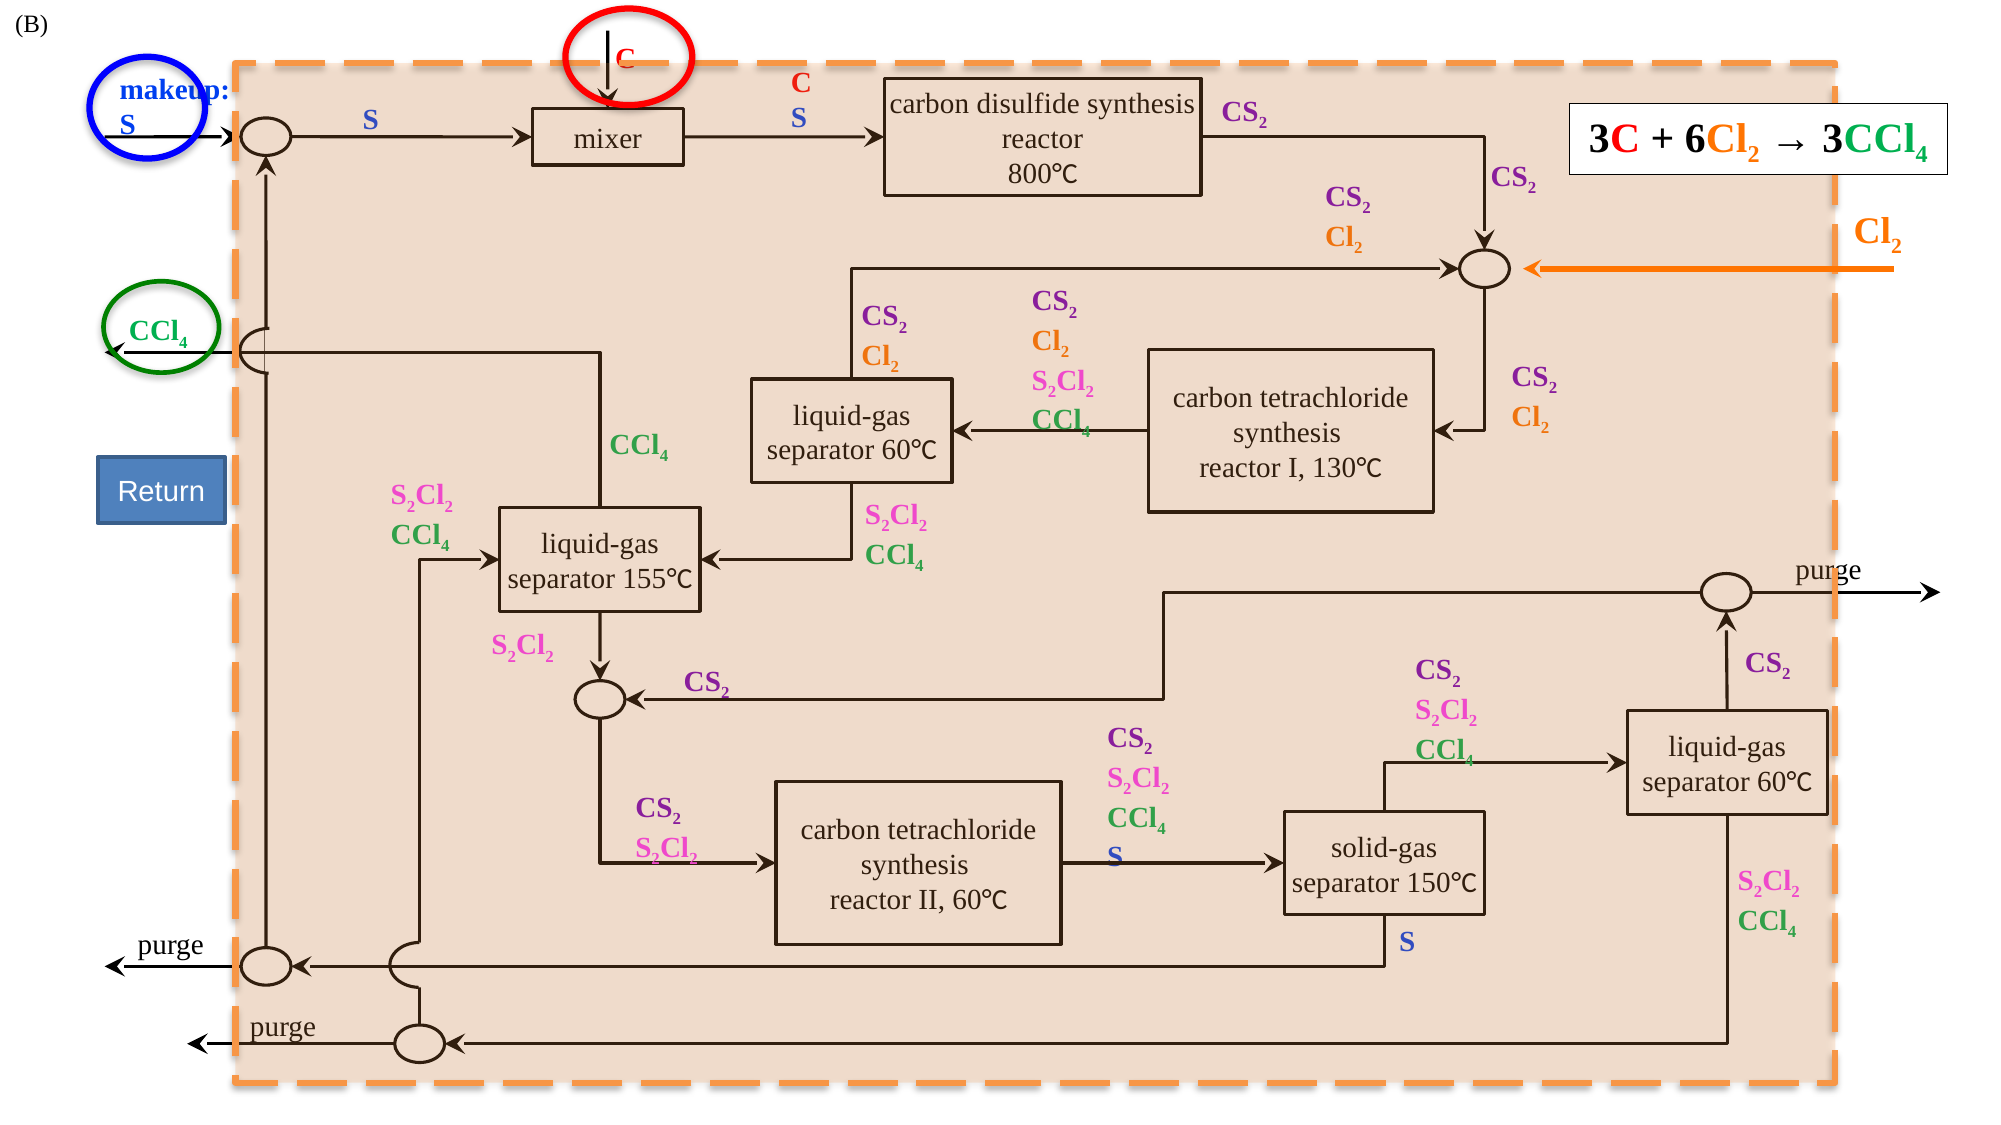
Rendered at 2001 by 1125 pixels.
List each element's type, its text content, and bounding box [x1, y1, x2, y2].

text_box [102, 280, 220, 374]
text_box Cl2 [1838, 198, 1920, 260]
text_box [88, 55, 206, 160]
text_box 3C + 6Cl2 → 3CCl4 [1569, 103, 1948, 175]
text_box Return [96, 455, 227, 525]
text_box [564, 7, 694, 106]
text_box [235, 62, 1836, 1083]
